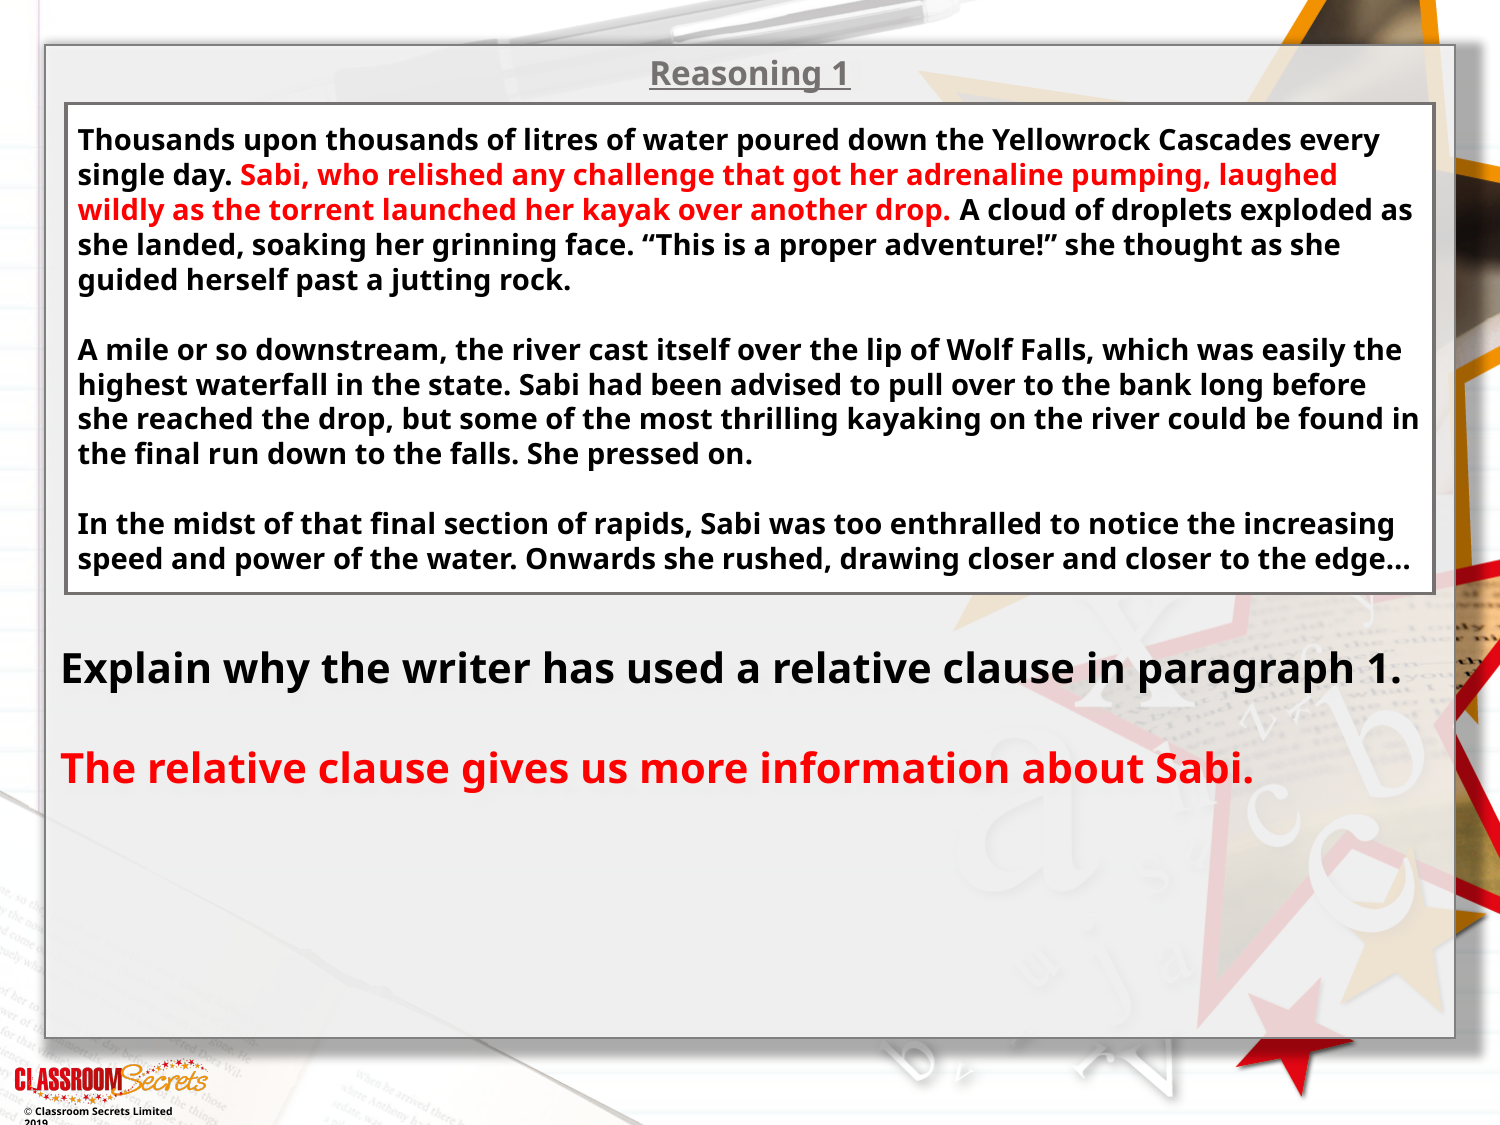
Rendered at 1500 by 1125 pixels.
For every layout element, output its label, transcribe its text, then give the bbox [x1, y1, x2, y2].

picture [0, 0, 1500, 1125]
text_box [9, 1058, 213, 1125]
text_box Reasoning 1 Explain why the writer has used a relative clause in paragraph 1. The relative clause gives us more information about Sabi. [44, 44, 1456, 1039]
text_box Thousands upon thousands of litres of water poured down the Yellowrock Cascades every single day. Sabi, who relished any challenge that got her adrenaline pumping, laughed wildly as the torrent launched her kayak over another drop. A cloud of droplets exploded as she landed, soaking her grinning face. “This is a proper adventure!” she thought as she guided herself past a jutting rock. A mile or so downstream, the river cast itself over the lip of Wolf Falls, which was easily the highest waterfall in the state. Sabi had been advised to pull over to the bank long before she reached the drop, but some of the most thrilling kayaking on the river could be found in the final run down to the falls. She pressed on. In the midst of that final section of rapids, Sabi was too enthralled to notice the increasing speed and power of the water. Onwards she rushed, drawing closer and closer to the edge… [65, 102, 1435, 594]
